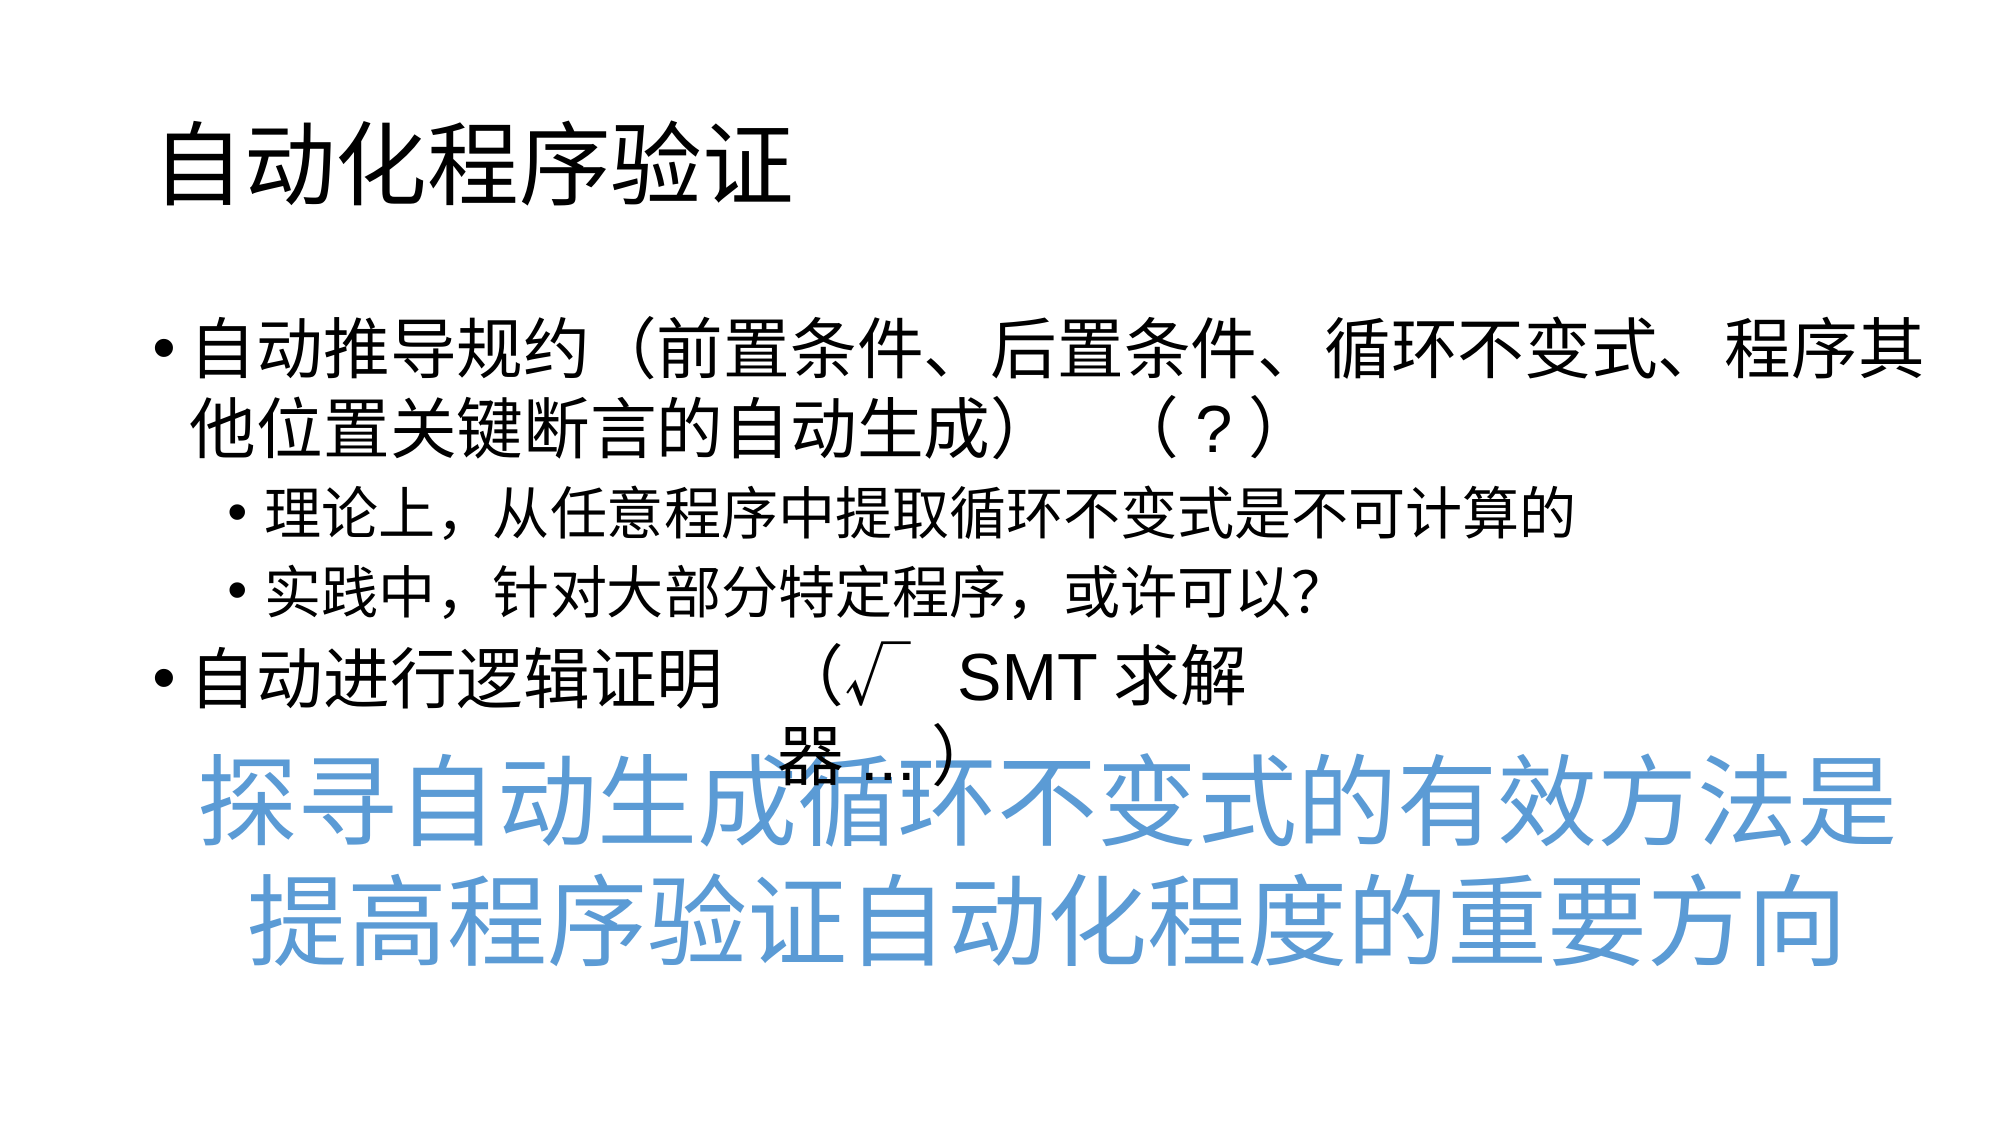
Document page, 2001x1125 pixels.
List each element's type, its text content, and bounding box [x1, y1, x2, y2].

title 自动化程序验证 [137, 59, 1863, 278]
text_box （√ SMT求解器...） [762, 626, 1371, 802]
text_box （?） [1097, 378, 1349, 473]
list 自动推导规约（前置条件、后置条件、循环不变式、程序其他位置关键断言的自动生成） 理论上，从任意程序中提取循环不变式是不可计算的 实践中，针对大部分特定程序，或许可以？ 自动进行逻辑证明 探寻自动生成循环不变式的有效方法是提高程序验证自动化程度的重要方向 [137, 299, 1958, 1109]
